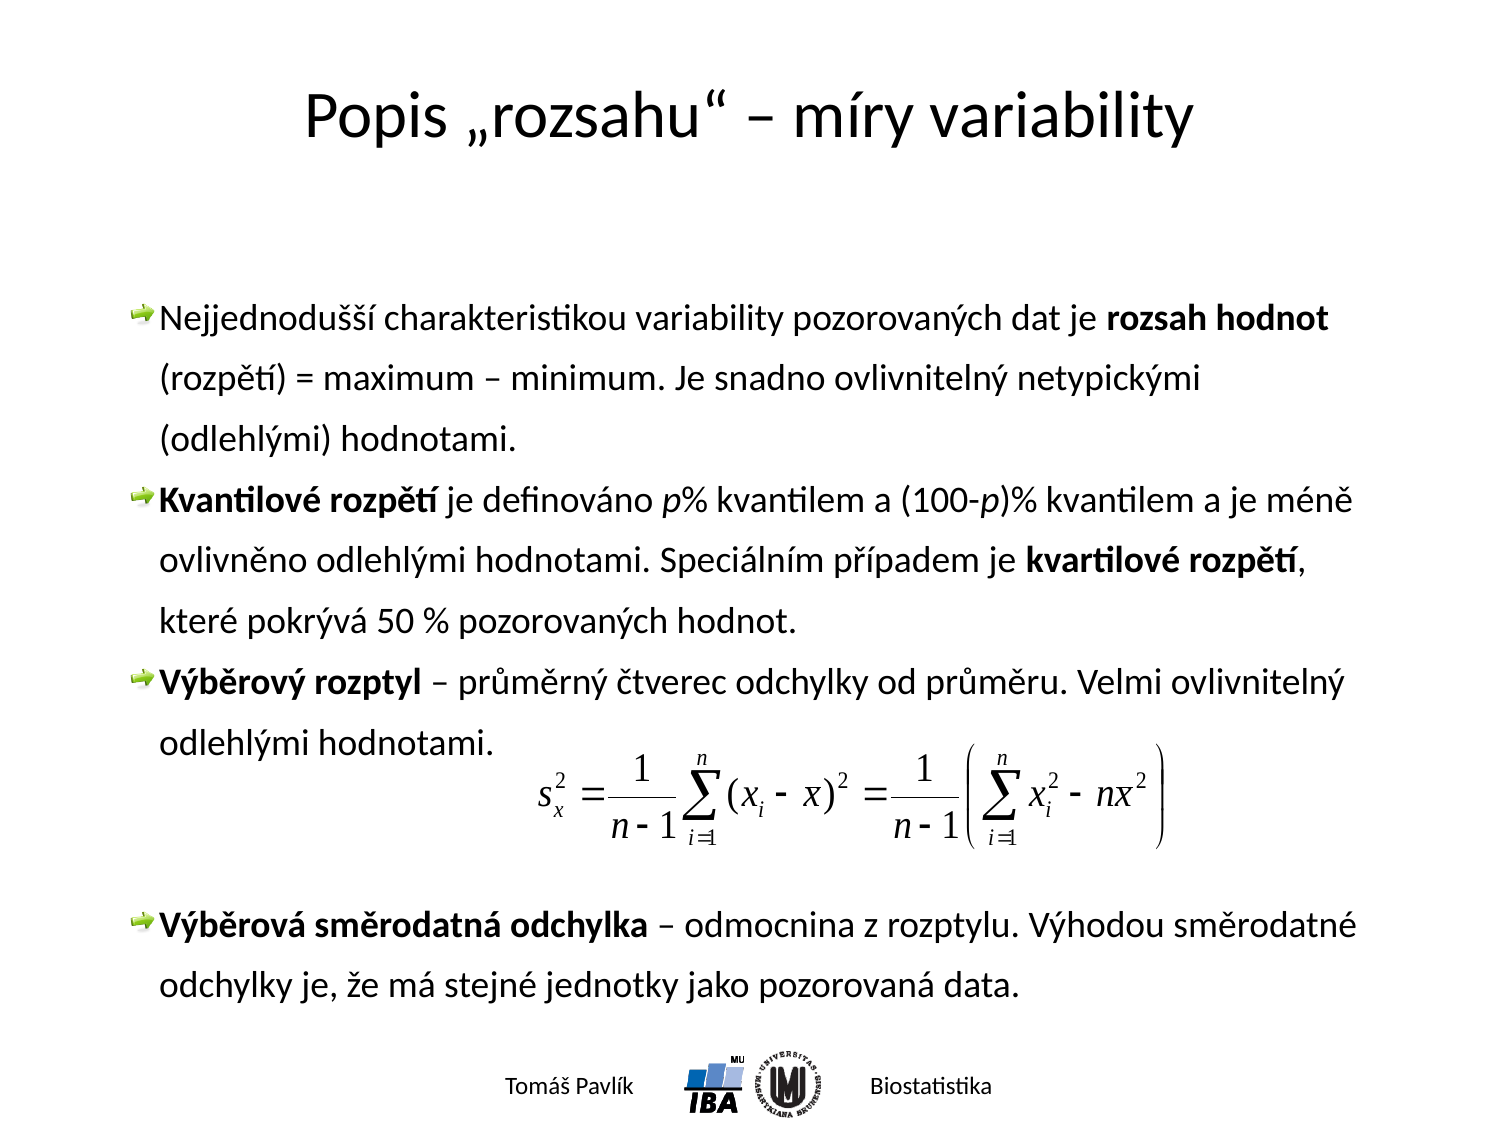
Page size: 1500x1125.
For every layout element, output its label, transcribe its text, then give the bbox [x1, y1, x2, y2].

text_box Nejjednodušší charakteristikou variability pozorovaných dat je rozsah hodnot (rozpětí) = maximum – minimum. Je snadno ovlivnitelný netypickými (odlehlými) hodnotami. Kvantilové rozpětí je definováno p% kvantilem a (100-p)% kvantilem a je méně ovlivněno odlehlými hodnotami. Speciálním případem je kvartilové rozpětí, které pokrývá 50 % pozorovaných hodnot. Výběrový rozptyl – průměrný čtverec odchylky od průměru. Velmi ovlivnitelný odlehlými hodnotami. Výběrová směrodatná odchylka – odmocnina z rozptylu. Výhodou směrodatné odchylky je, že má stejné jednotky jako pozorovaná data. [114, 269, 1383, 1090]
picture [129, 301, 156, 329]
picture [129, 484, 156, 511]
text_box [531, 735, 1176, 858]
picture [129, 909, 156, 936]
picture [755, 1090, 821, 1118]
picture [129, 666, 156, 693]
picture [684, 1090, 744, 1113]
title Popis „rozsahu“ – míry variability [75, 45, 1425, 176]
